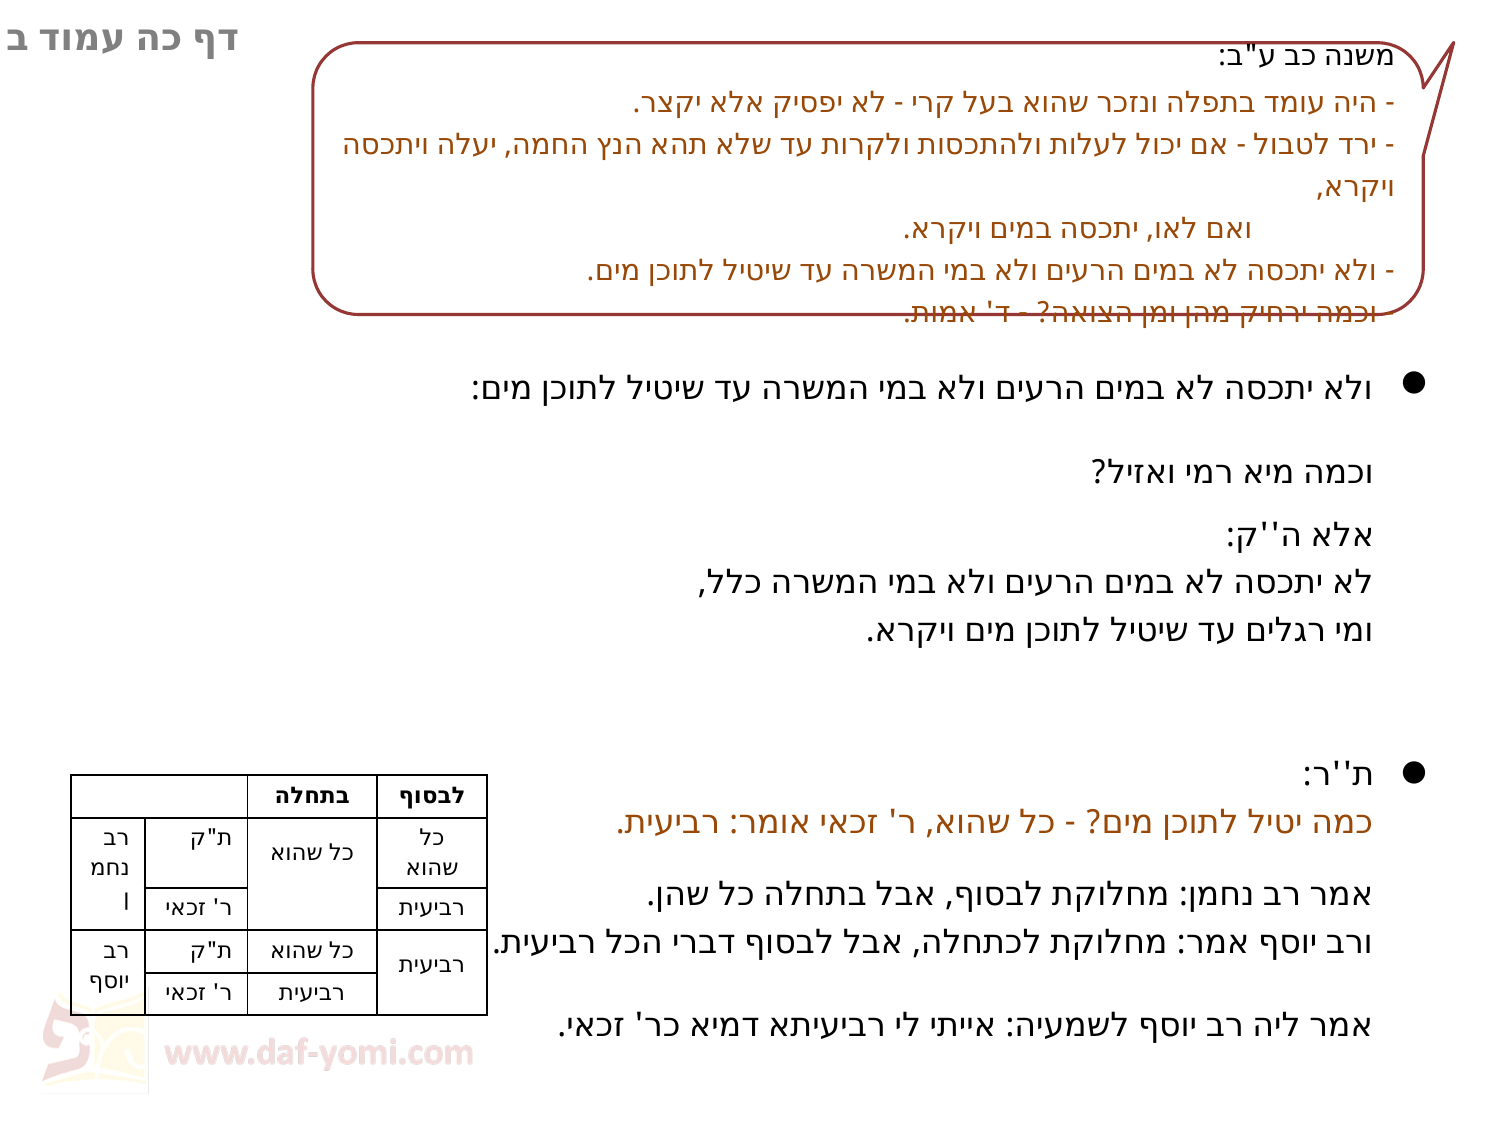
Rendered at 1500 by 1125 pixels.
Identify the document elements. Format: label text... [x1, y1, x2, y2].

picture [40, 987, 553, 1098]
table_cell כל שהוא [248, 819, 376, 929]
table_cell רב יוסף [72, 931, 144, 986]
table_cell כל שהוא [248, 931, 376, 972]
table_cell רביעית [378, 931, 486, 986]
table_cell כל שהוא [378, 819, 486, 887]
table_cell ת"ק [146, 819, 247, 887]
table_header בתחלה [248, 776, 376, 817]
text_box ● ● [1392, 354, 1442, 794]
table_cell רב נחמן [72, 819, 144, 929]
table_header לבסוף [378, 776, 486, 817]
table_cell ר' זכאי [146, 889, 247, 929]
table_cell ת"ק [146, 931, 247, 972]
table_header [72, 776, 247, 817]
table_cell רביעית [248, 974, 376, 986]
text_box ולא יתכסה לא במים הרעים ולא במי המשרה עד שיטיל לתוכן מים: וכמה מיא רמי ואזיל? אלא ה''ק: לא יתכסה לא במים הרעים ולא במי המשרה כלל, ומי רגלים עד שיטיל לתוכן מים ויקרא. ת''ר: כמה יטיל לתוכן מים? - כל שהוא, ר' זכאי אומר: רביעית. אמר רב נחמן: מחלוקת לבסוף, אבל בתחלה כל שהן. ורב יוסף אמר: מחלוקת לכתחלה, אבל לבסוף דברי הכל רביעית. אמר ליה רב יוסף לשמעיה: אייתי לי רביעיתא דמיא כר' זכאי. [172, 350, 1390, 1051]
text_box דף כה עמוד ב [0, 5, 254, 66]
table_cell רביעית [378, 889, 486, 929]
text_box משנה כב ע"ב: - היה עומד בתפלה ונזכר שהוא בעל קרי - לא יפסיק אלא יקצר. - ירד לטבול - אם יכול לעלות ולהתכסות ולקרות עד שלא תהא הנץ החמה, יעלה ויתכסה ויקרא, ואם לאו, יתכסה במים ויקרא. - ולא יתכסה לא במים הרעים ולא במי המשרה עד שיטיל לתוכן מים. - וכמה ירחיק מהן ומן הצואה? - ד' אמות. [310, 40, 1456, 317]
table_cell ר' זכאי [146, 974, 247, 986]
